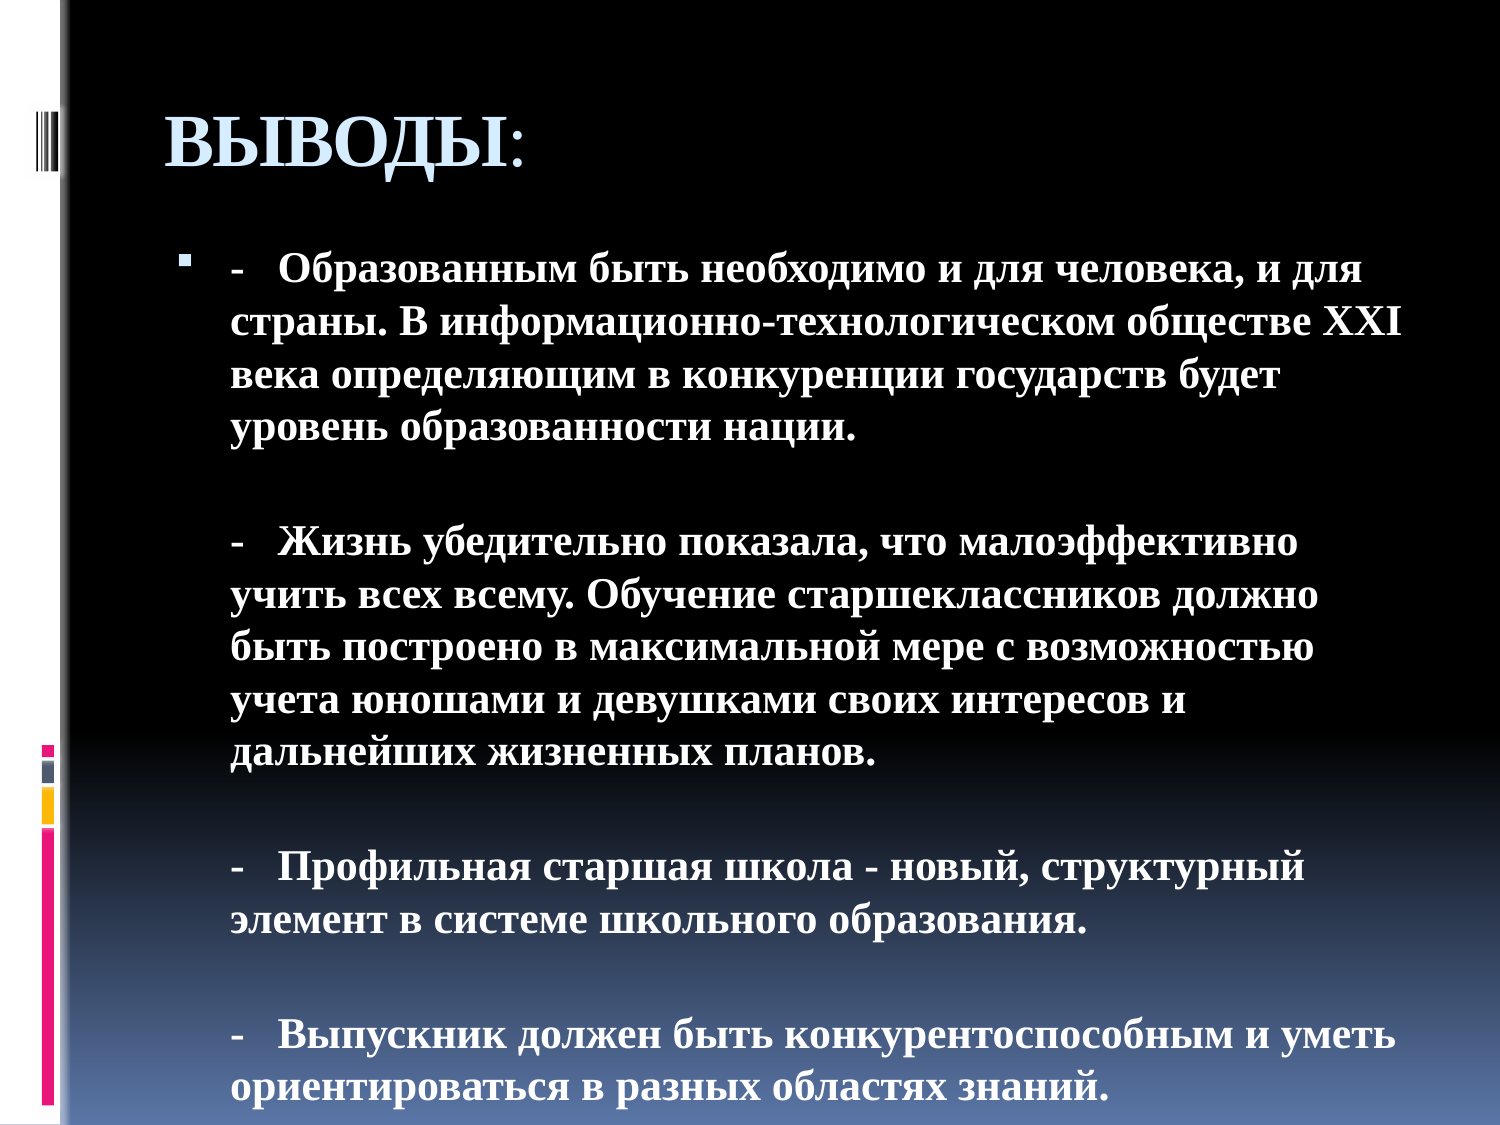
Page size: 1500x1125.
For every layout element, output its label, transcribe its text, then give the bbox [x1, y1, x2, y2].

list - Образованным быть необходимо и для человека, и для страны. В информационно-технологическом обществе ХХI века определяющим в конкуренции государств будет уровень образованности нации. - Жизнь убедительно показала, что малоэффективно учить всех всему. Обучение старшеклассников должно быть построено в максимальной мере с возможностью учета юношами и девушками своих интересов и дальнейших жизненных планов. - Профильная старшая школа - новый, структурный элемент в системе школьного образования. - Выпускник должен быть конкурентоспособным и уметь ориентироваться в разных областях знаний. [150, 231, 1425, 1125]
title ВЫВОДЫ: [150, 83, 1425, 197]
